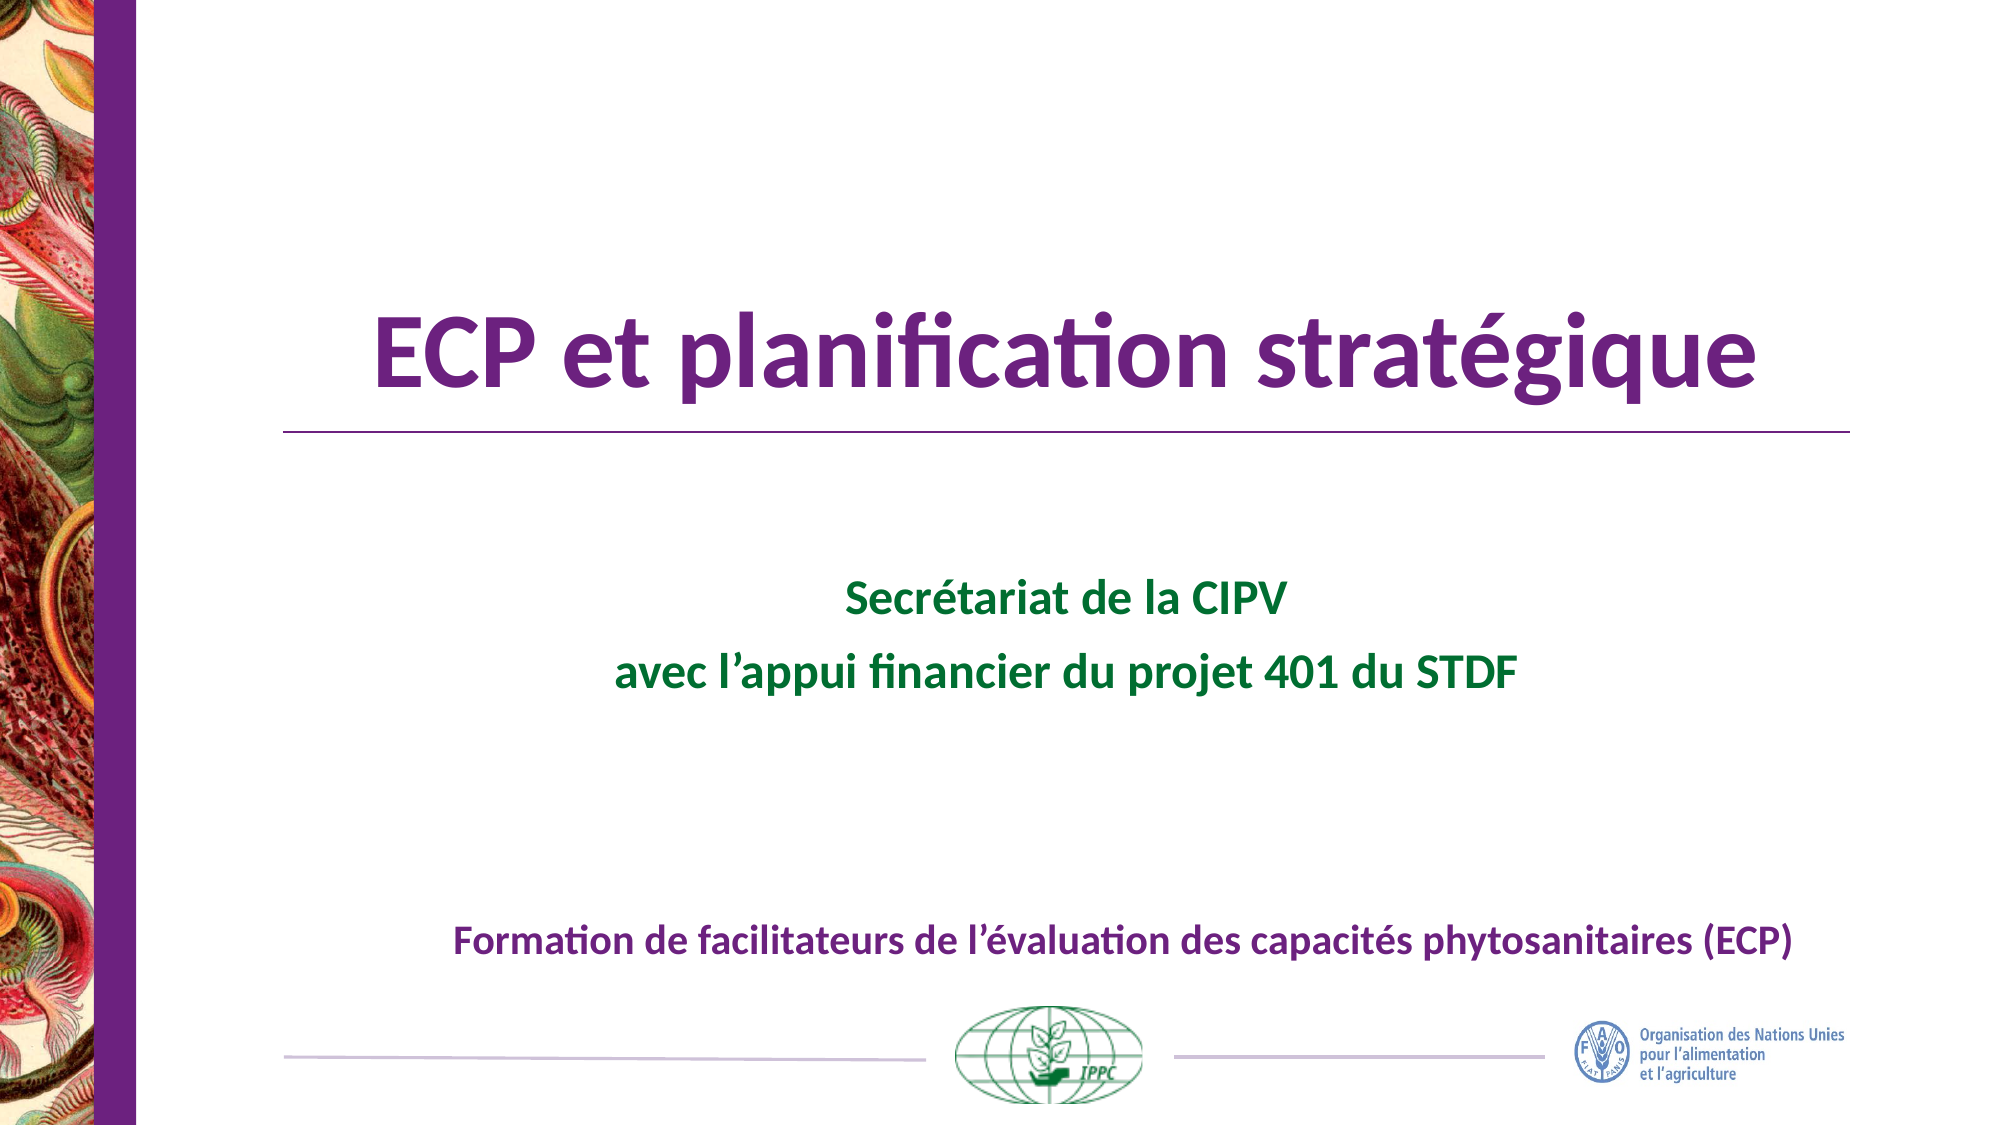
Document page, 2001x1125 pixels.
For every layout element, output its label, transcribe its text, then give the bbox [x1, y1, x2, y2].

title ECP et planification stratégique [282, 198, 1851, 419]
subtitle Secrétariat de la CIPV avec l’appui financier du projet 401 du STDF [282, 476, 1851, 737]
text_box Formation de facilitateurs de l’évaluation des capacités phytosanitaires (ECP) [339, 883, 1909, 974]
picture [1545, 985, 1866, 1110]
picture [0, 0, 93, 1125]
